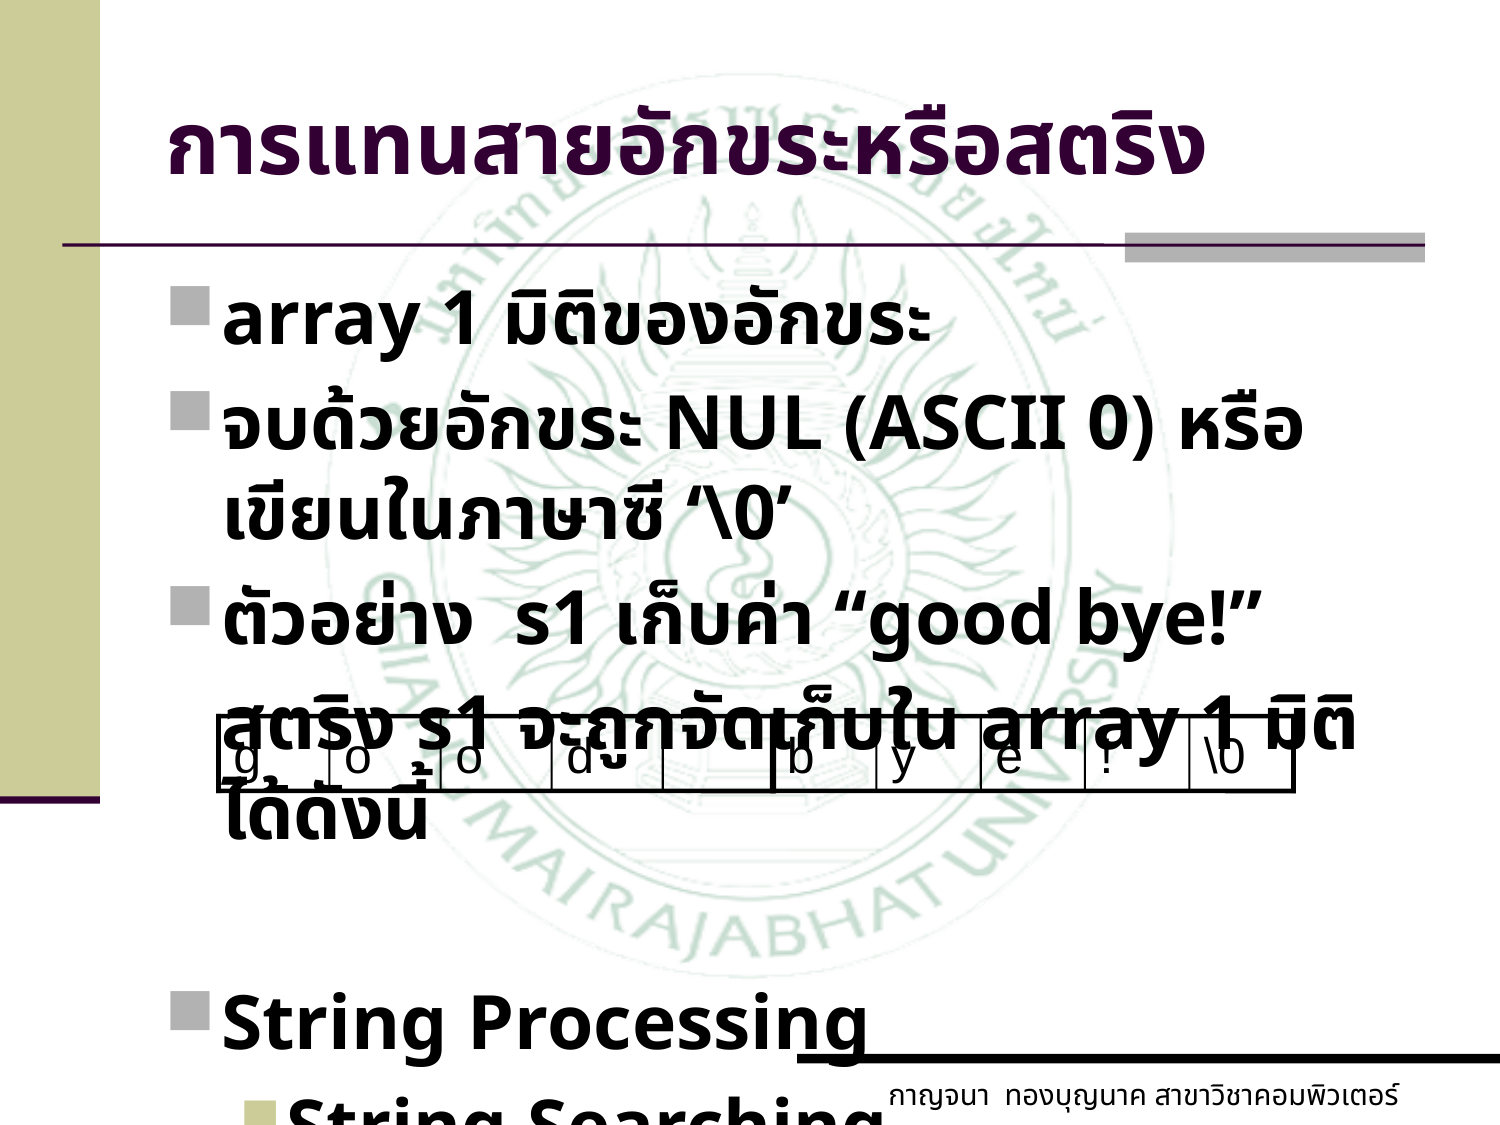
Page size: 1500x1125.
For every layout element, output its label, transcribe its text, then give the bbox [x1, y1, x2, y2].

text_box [218, 715, 1294, 792]
text_box array 1 มิติของอักขระ จบด้วยอักขระ NUL (ASCII 0) หรือเขียนในภาษาซี ‘\0’ ตัวอย่าง s1 เก็บค่า “good bye!” สตริง s1 จะถูกจัดเก็บใน array 1 มิติ ได้ดังนี้ String Processing String Searching Pattern Matching [149, 262, 1425, 977]
title การแทนสายอักขระหรือสตริง [149, 45, 1426, 234]
picture [0, 0, 1500, 1125]
text_box กาญจนา ทองบุญนาค สาขาวิชาคอมพิวเตอร์ [873, 1068, 1415, 1119]
